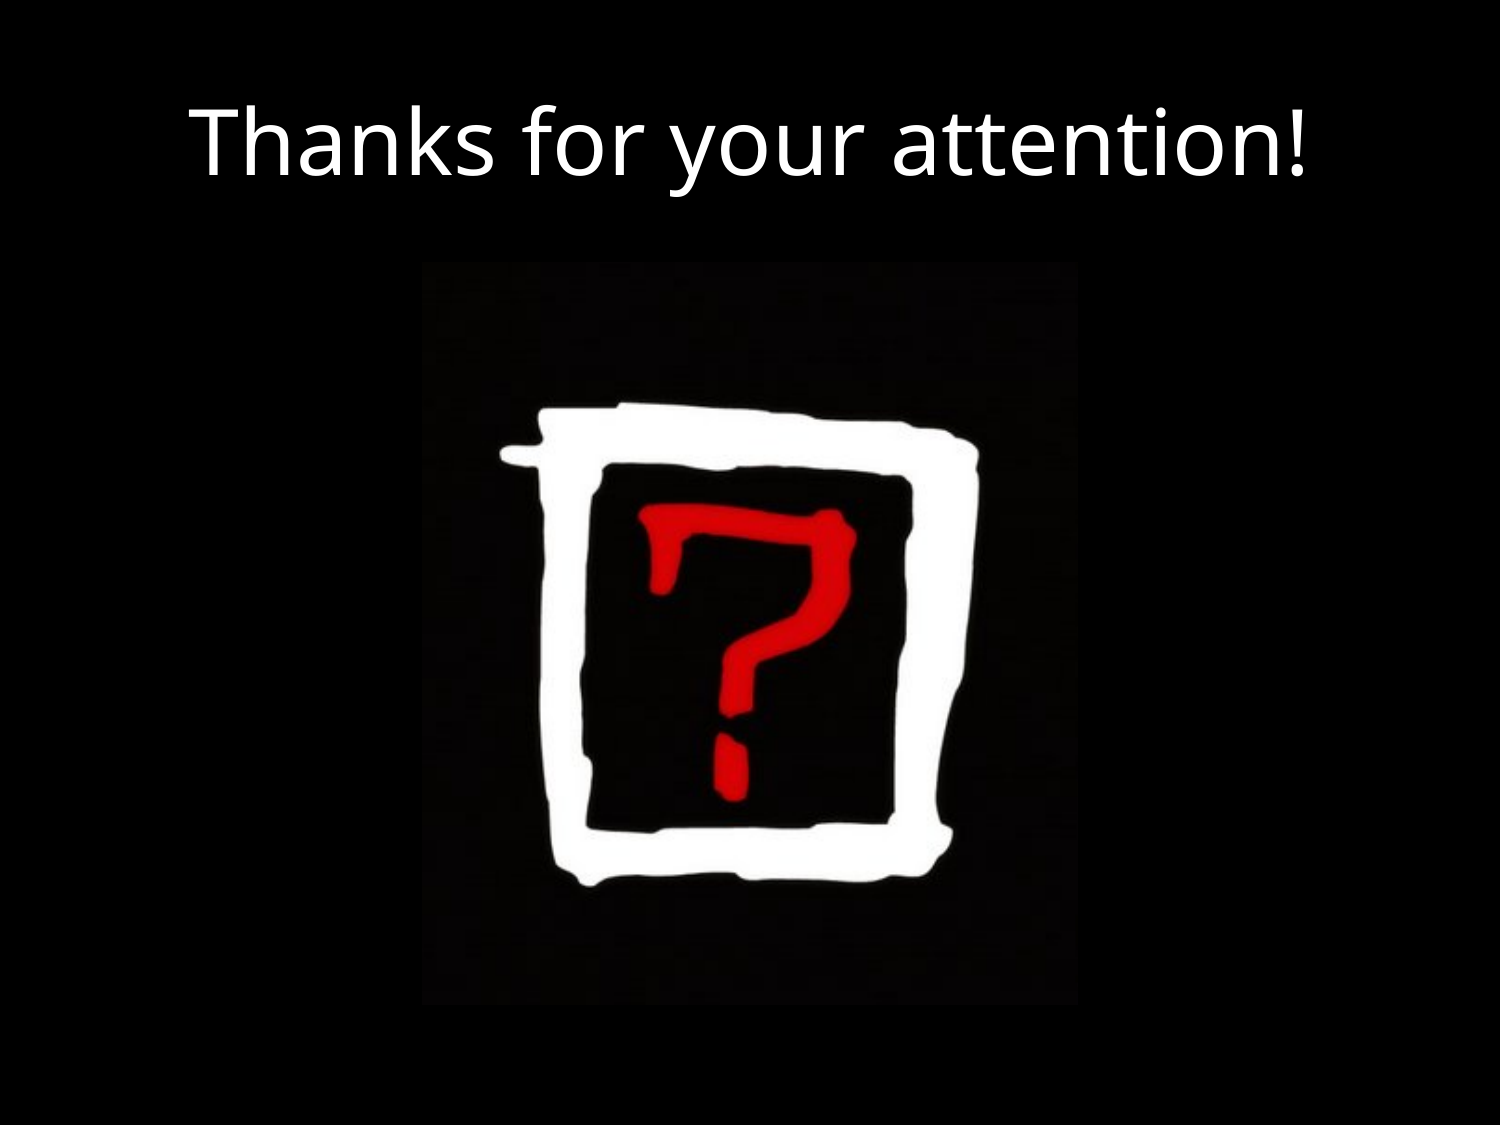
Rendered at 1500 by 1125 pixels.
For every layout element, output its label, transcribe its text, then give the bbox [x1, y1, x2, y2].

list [74, 262, 1426, 1006]
title Thanks for your attention! [75, 45, 1425, 233]
